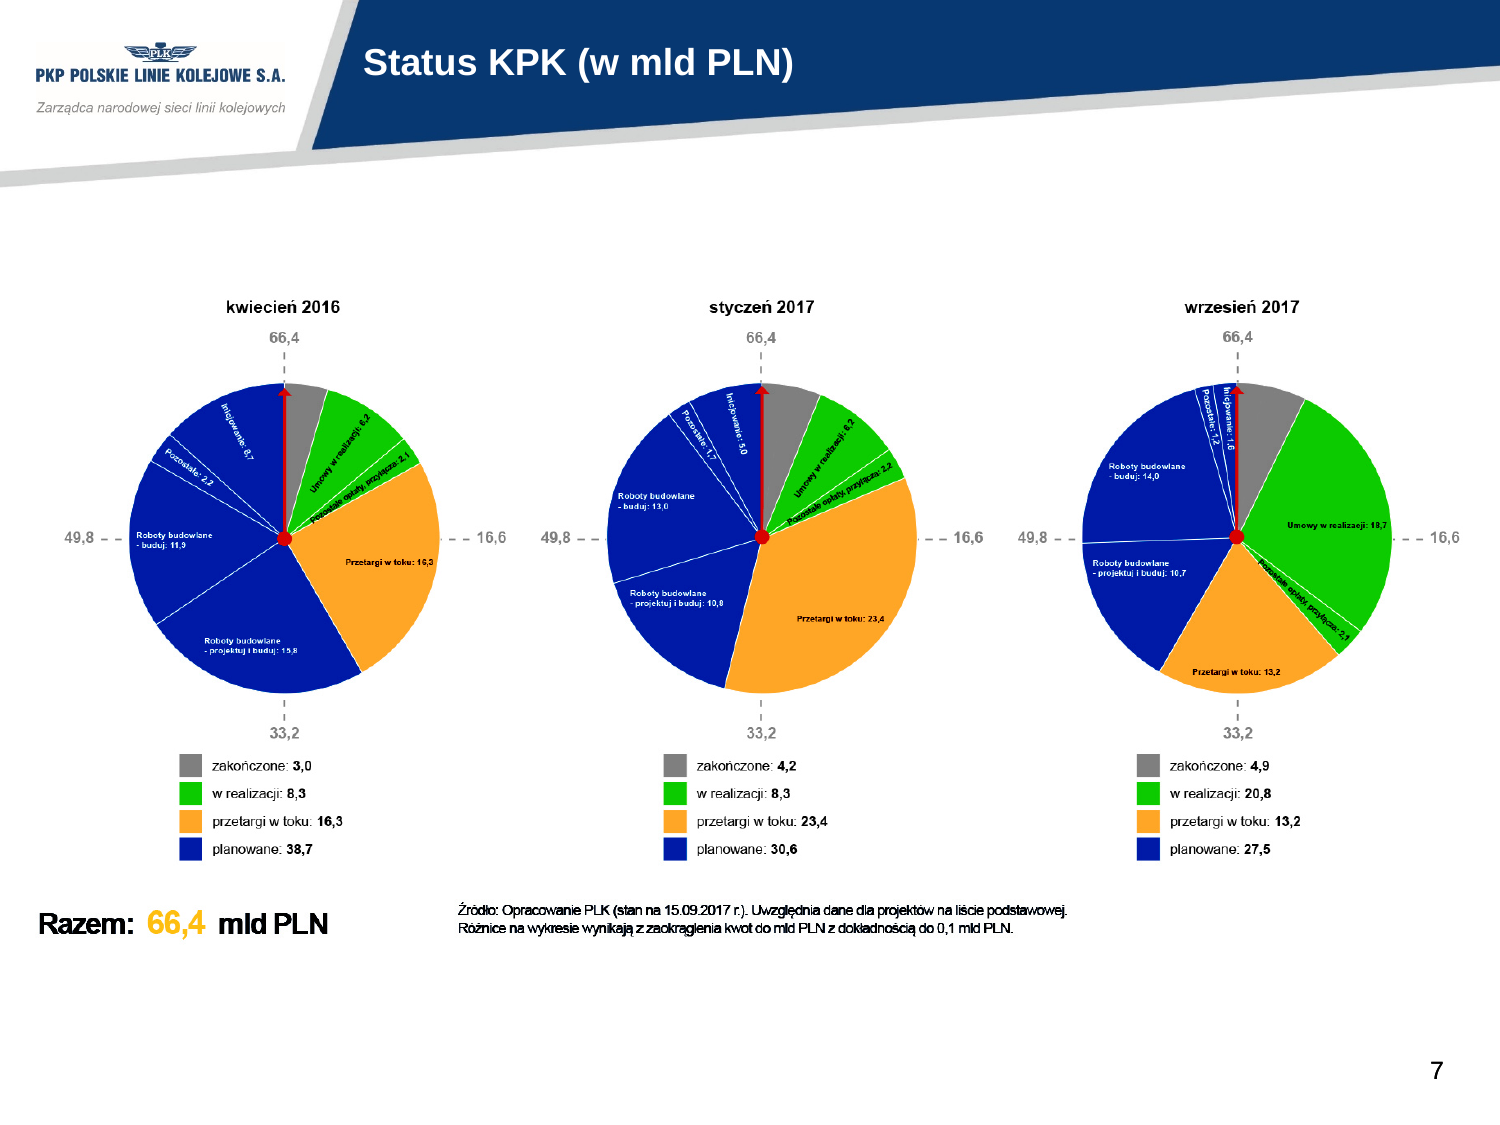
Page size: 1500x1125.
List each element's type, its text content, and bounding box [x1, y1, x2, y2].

text_box Status KPK (w mld PLN) [348, 30, 1176, 91]
picture [0, 0, 1500, 197]
picture [29, 290, 1481, 965]
